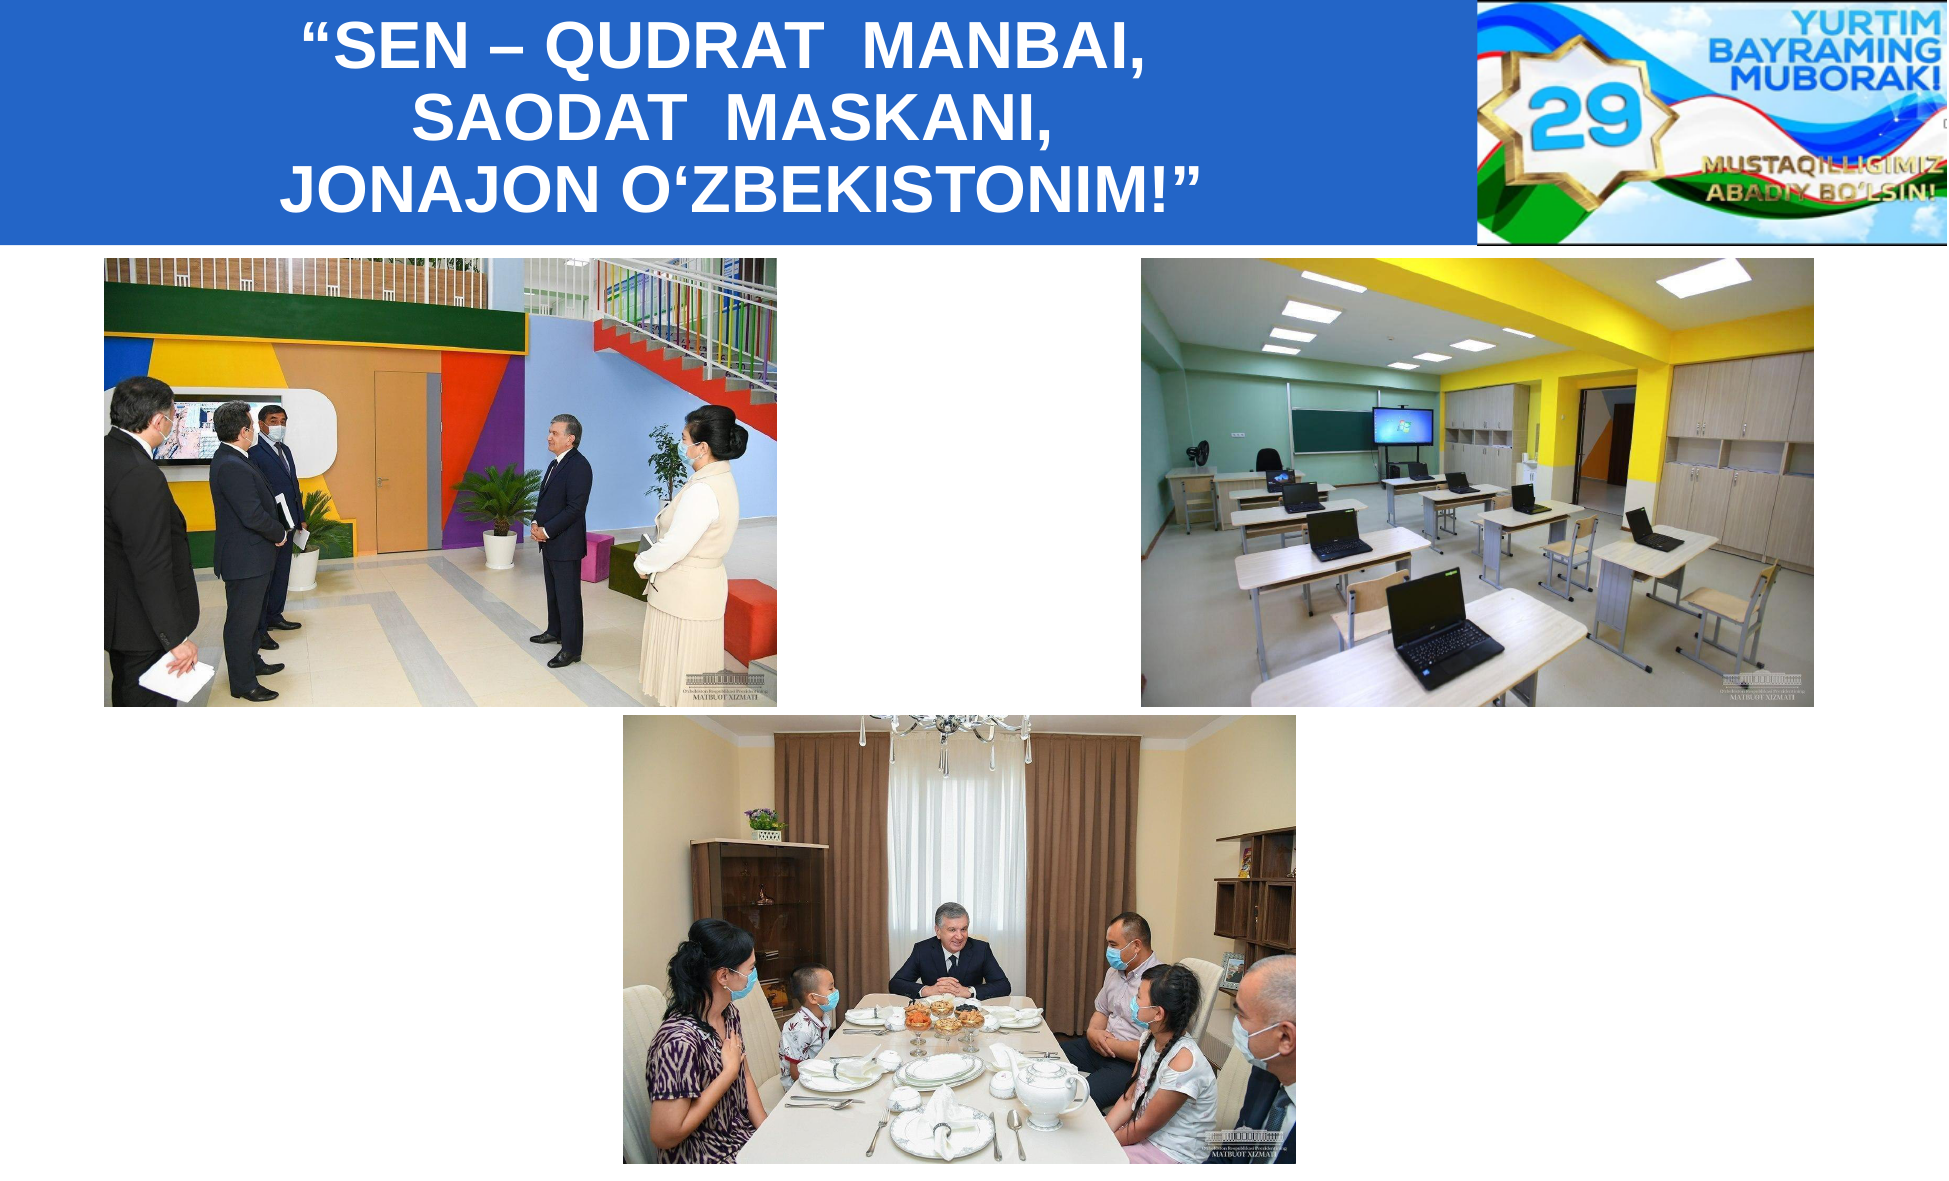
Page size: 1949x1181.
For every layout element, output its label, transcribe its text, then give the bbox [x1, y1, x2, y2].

picture [623, 715, 1296, 1164]
text_box [0, 0, 1477, 246]
picture [104, 258, 777, 707]
picture [1477, 0, 1947, 246]
picture [1141, 258, 1814, 707]
text_box “SEN – QUDRAT MANBAI, SAODAT MASKANI, JONAJON O‘ZBEKISTONIM!” [50, 3, 1361, 171]
